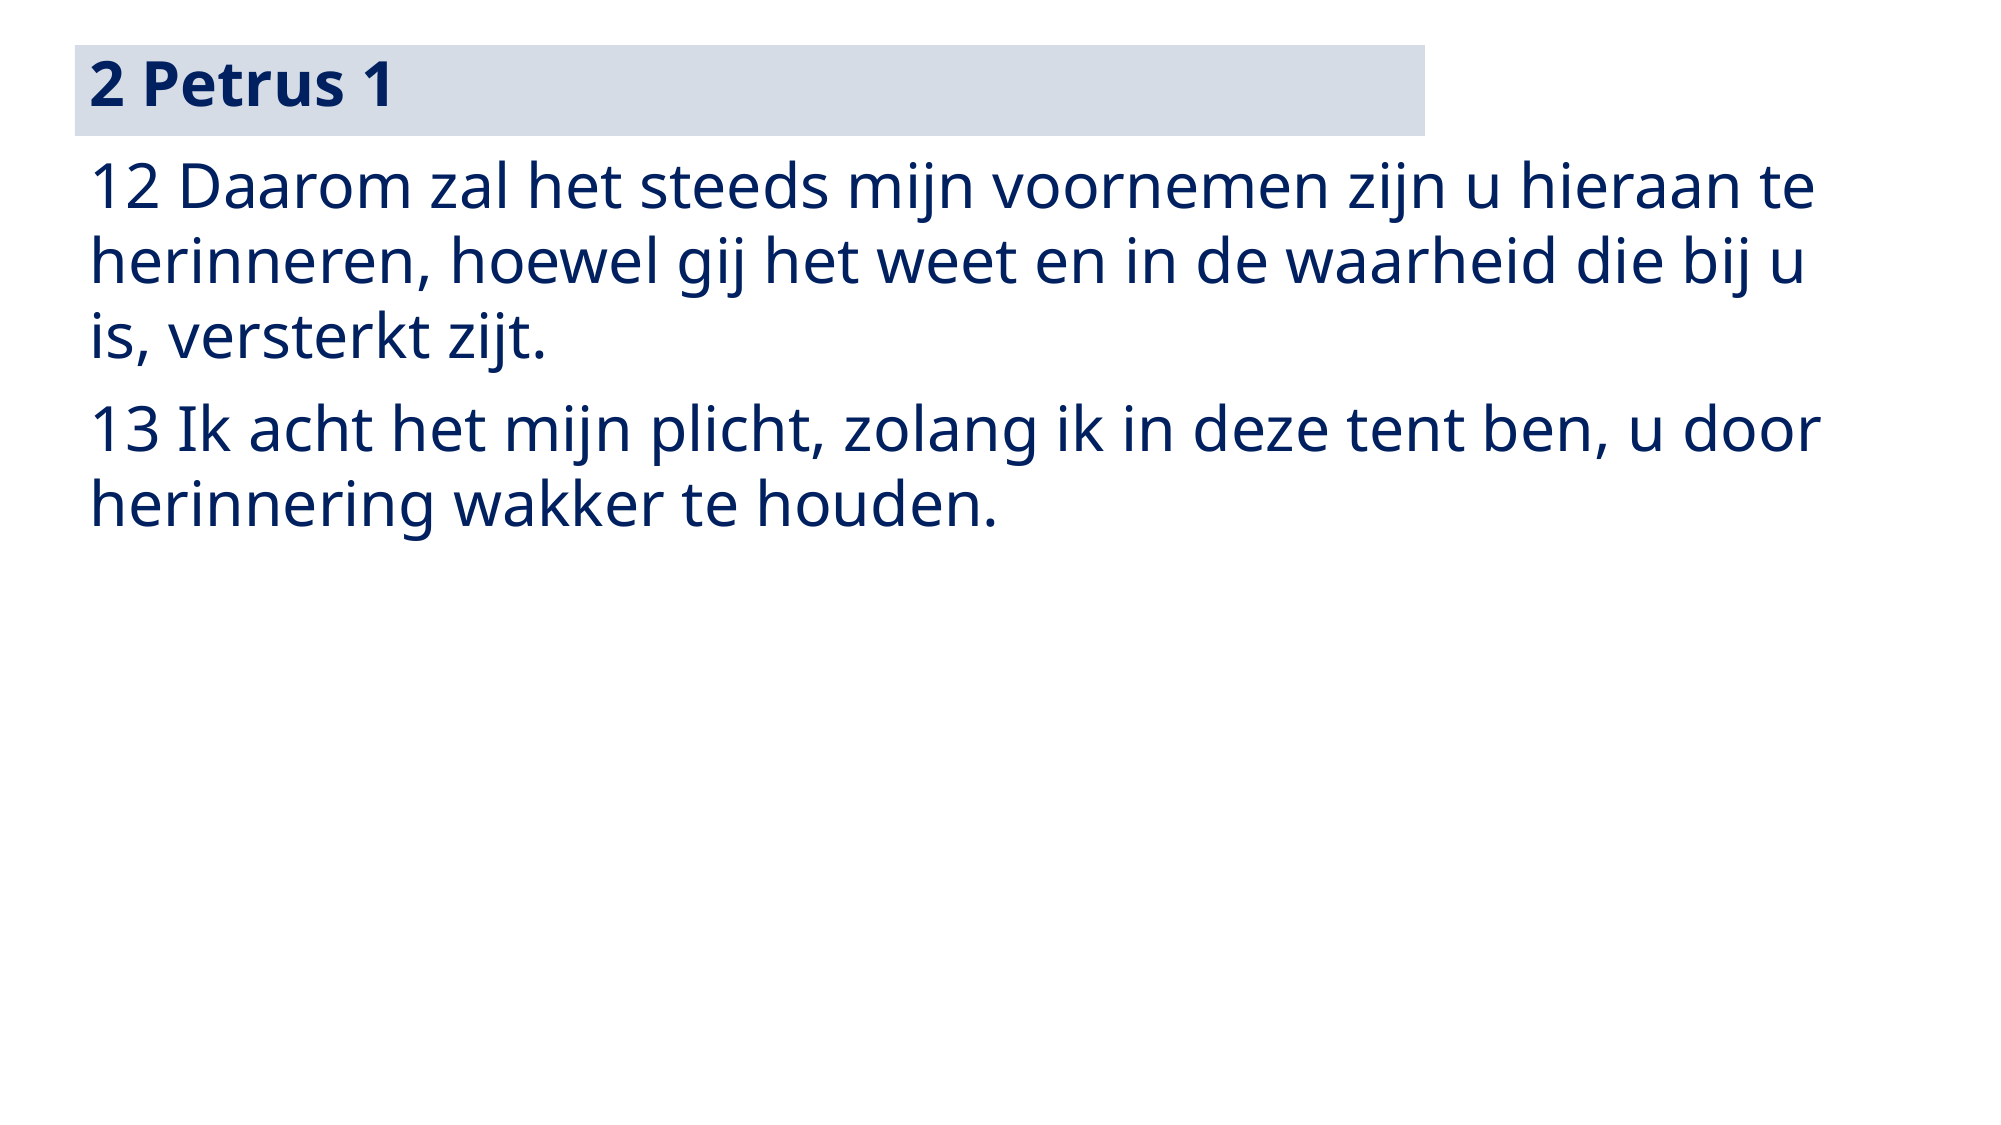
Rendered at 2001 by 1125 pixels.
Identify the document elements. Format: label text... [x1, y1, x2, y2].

text_box 13 Ik acht het mijn plicht, zolang ik in deze tent ben, u door herinnering wakker te houden. [75, 381, 1857, 546]
text_box 12 Daarom zal het steeds mijn voornemen zijn u hieraan te herinneren, hoewel gij het weet en in de waarheid die bij u is, versterkt zijt. [75, 138, 1857, 379]
text_box 2 Petrus 1 [74, 45, 1425, 136]
